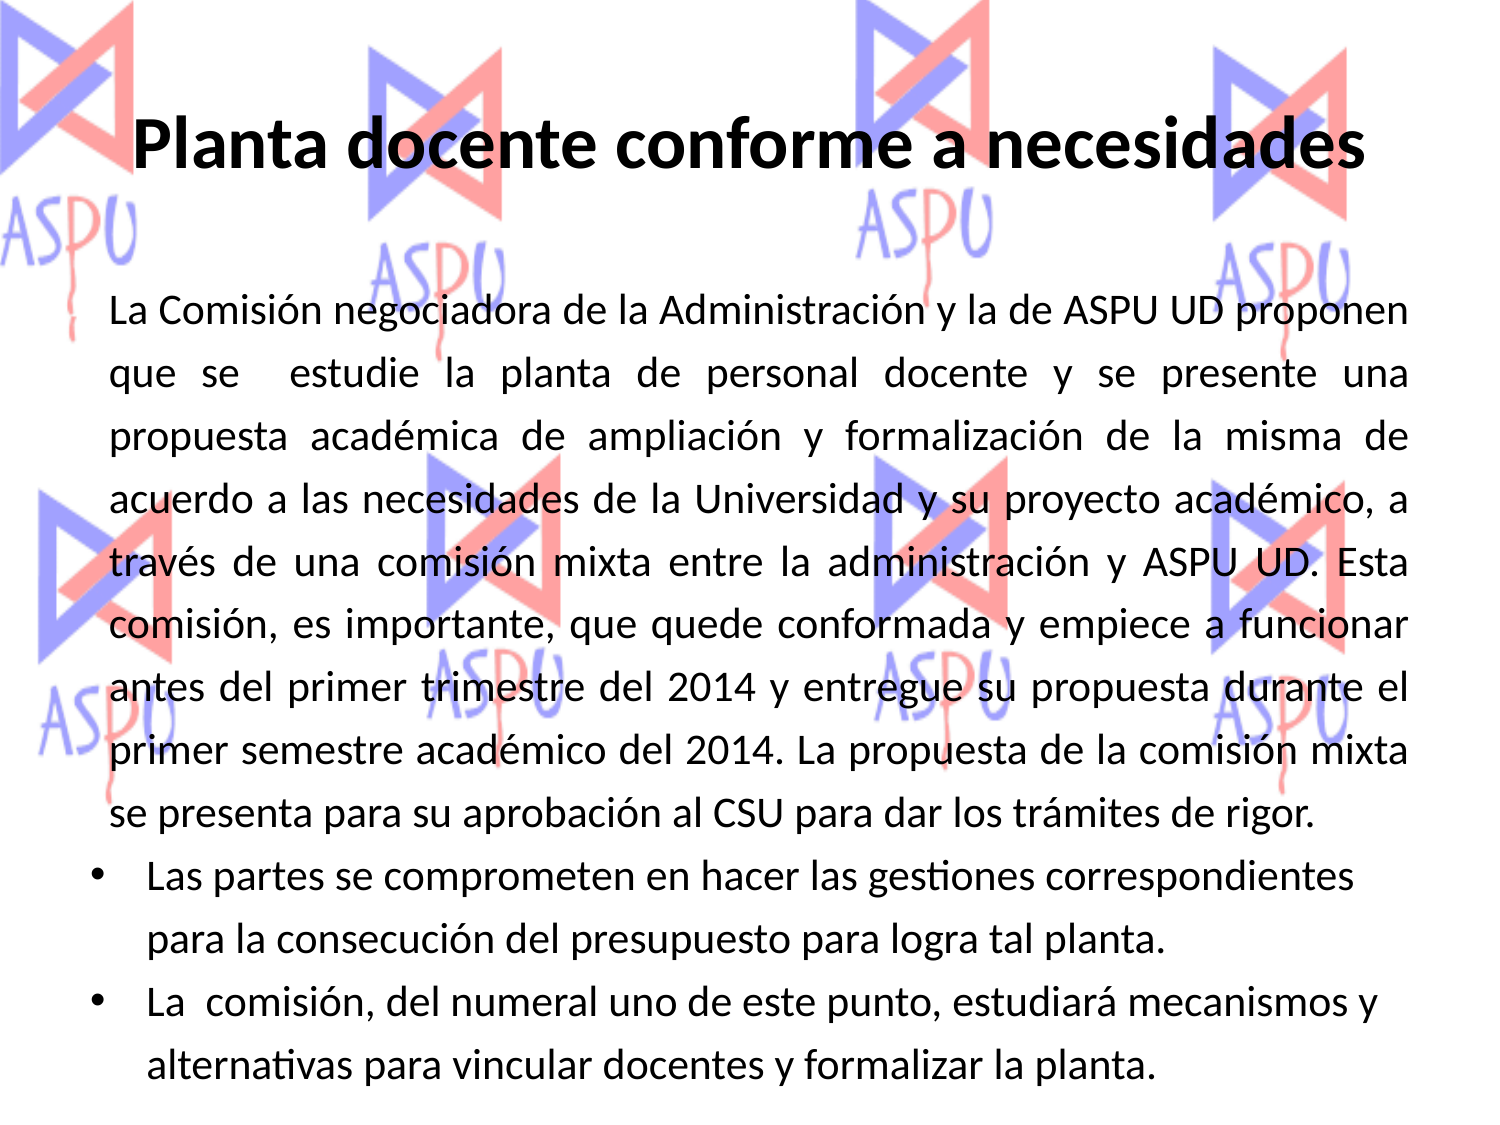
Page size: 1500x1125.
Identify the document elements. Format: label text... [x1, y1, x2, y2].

title Planta docente conforme a necesidades [75, 45, 1425, 233]
list La Comisión negociadora de la Administración y la de ASPU UD proponen que se estudie la planta de personal docente y se presente una propuesta académica de ampliación y formalización de la misma de acuerdo a las necesidades de la Universidad y su proyecto académico, a través de una comisión mixta entre la administración y ASPU UD. Esta comisión, es importante, que quede conformada y empiece a funcionar antes del primer trimestre del 2014 y entregue su propuesta durante el primer semestre académico del 2014. La propuesta de la comisión mixta se presenta para su aprobación al CSU para dar los trámites de rigor. Las partes se comprometen en hacer las gestiones correspondientes para la consecución del presupuesto para logra tal planta. La comisión, del numeral uno de este punto, estudiará mecanismos y alternativas para vincular docentes y formalizar la planta. [75, 262, 1425, 1024]
